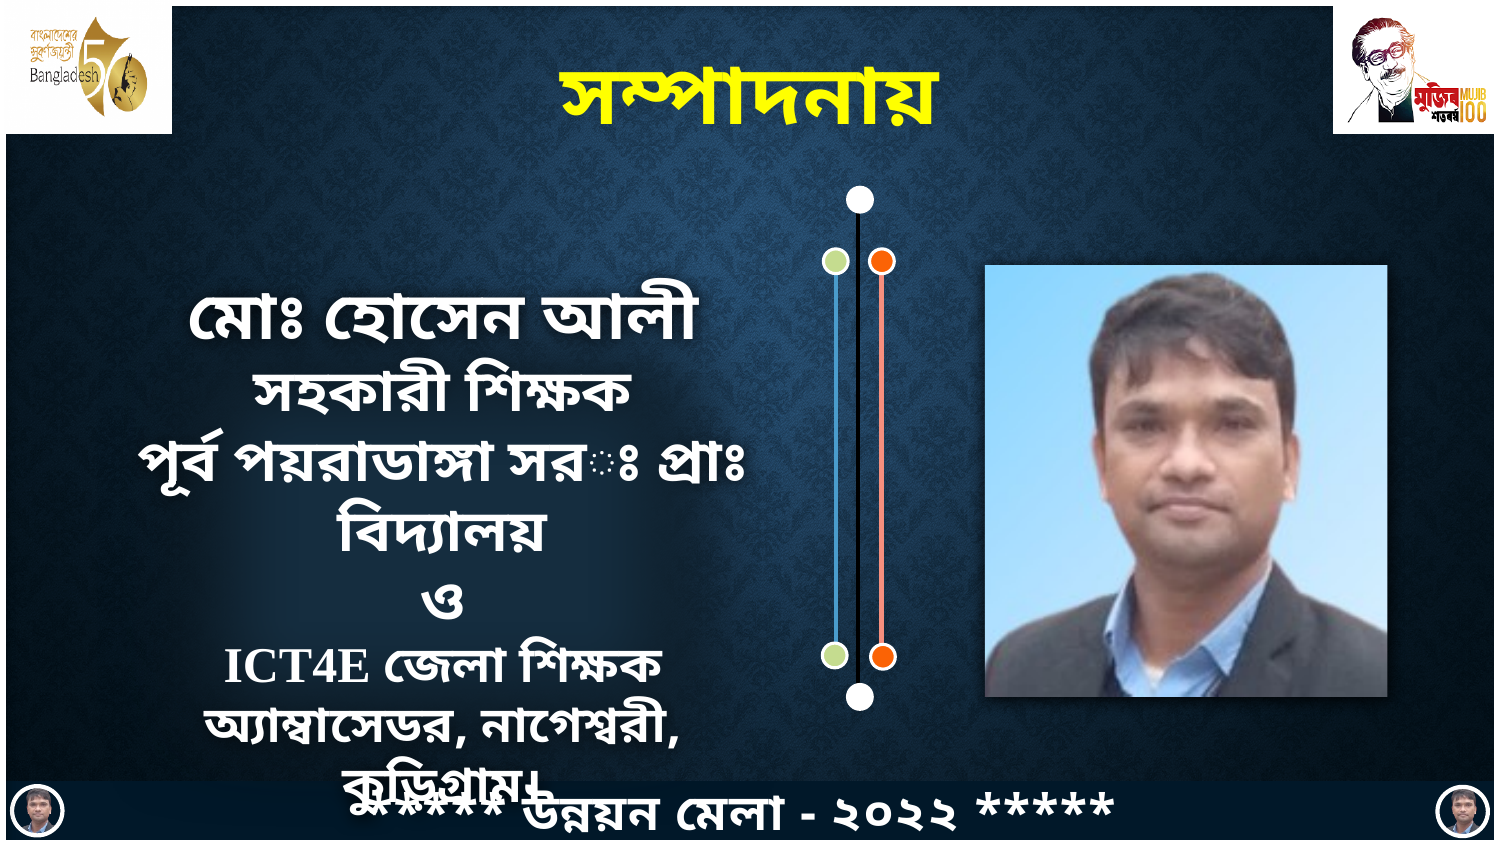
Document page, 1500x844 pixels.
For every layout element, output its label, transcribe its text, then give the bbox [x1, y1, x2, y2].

picture [1333, 4, 1500, 134]
picture [4, 0, 172, 134]
picture [984, 265, 1388, 698]
text_box ***** উন্নয়ন মেলা - ২০২২ ***** [354, 774, 1142, 780]
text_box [868, 248, 896, 670]
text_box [0, 780, 1500, 844]
text_box [0, 0, 1500, 780]
text_box মোঃ হোসেন আলী সহকারী শিক্ষক পূর্ব পয়রাডাঙ্গা সরঃ প্রাঃ বিদ্যালয় ও ICT4E জেলা শিক্ষক অ্যাম্বাসেডর, নাগেশ্বরী, কুড়িগ্রাম। [283, 450, 603, 638]
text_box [847, 186, 873, 710]
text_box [821, 248, 849, 669]
